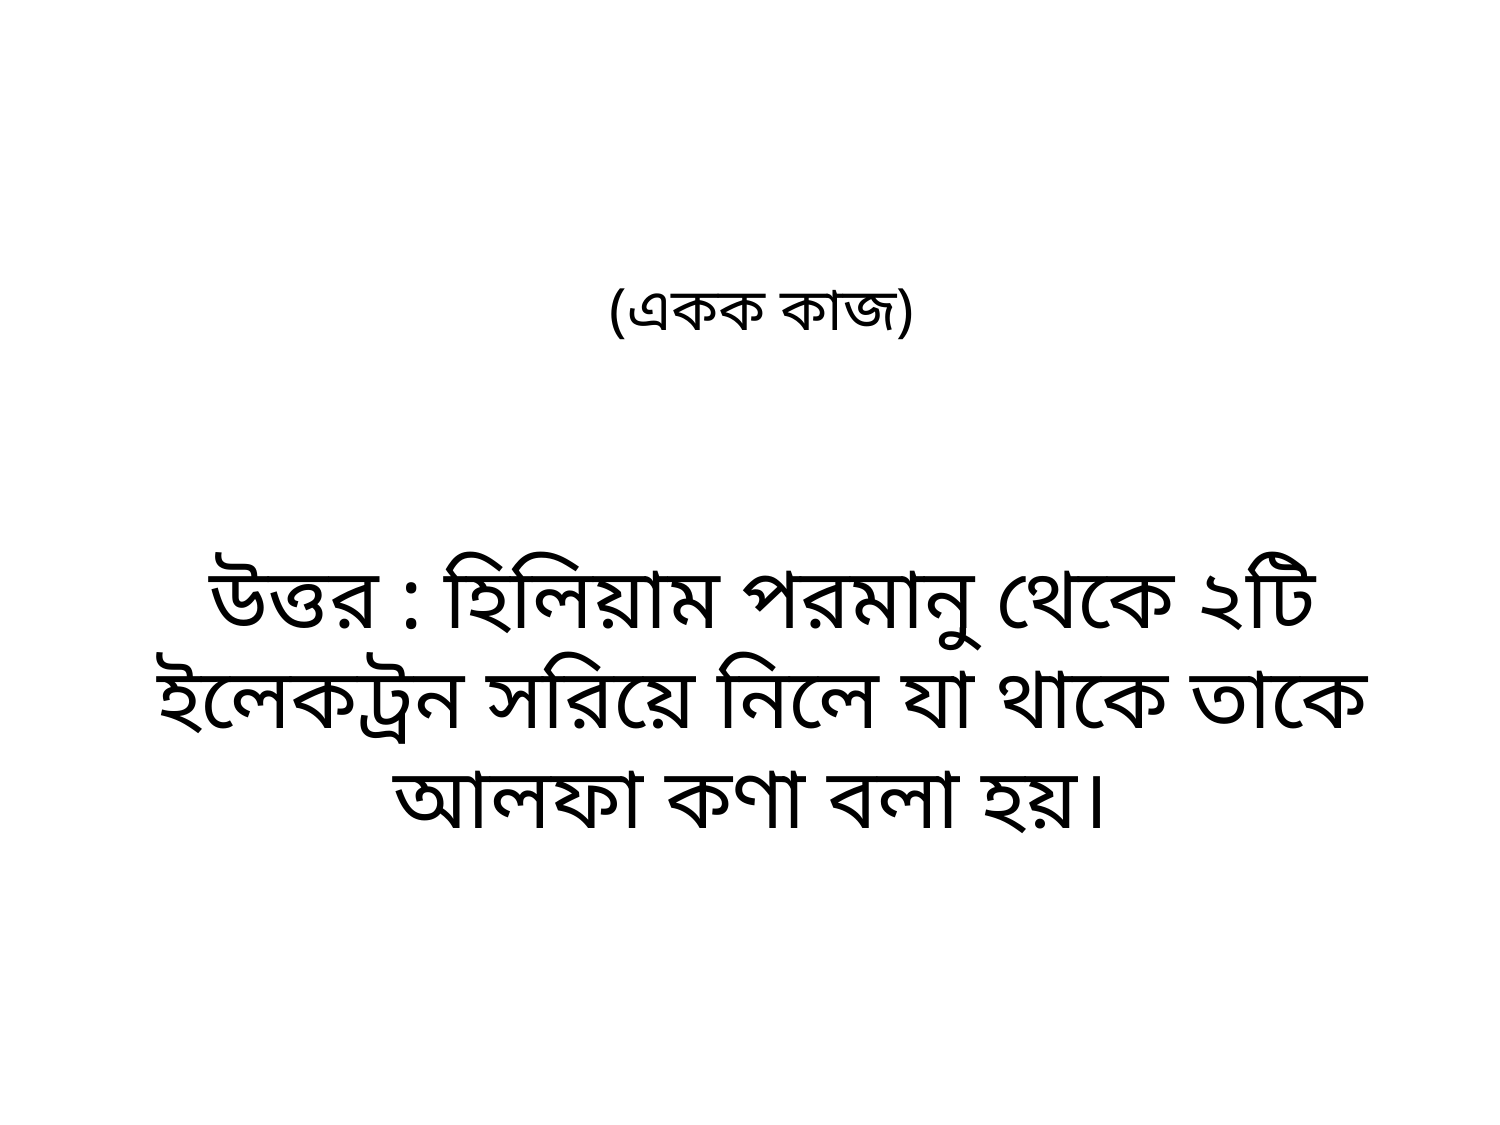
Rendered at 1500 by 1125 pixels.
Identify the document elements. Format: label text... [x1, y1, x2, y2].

list উত্তর : হিলিয়াম পরমানু থেকে ২টি ইলেকট্রন সরিয়ে নিলে যা থাকে তাকে আলফা কণা বলা হয়। [87, 537, 1438, 925]
